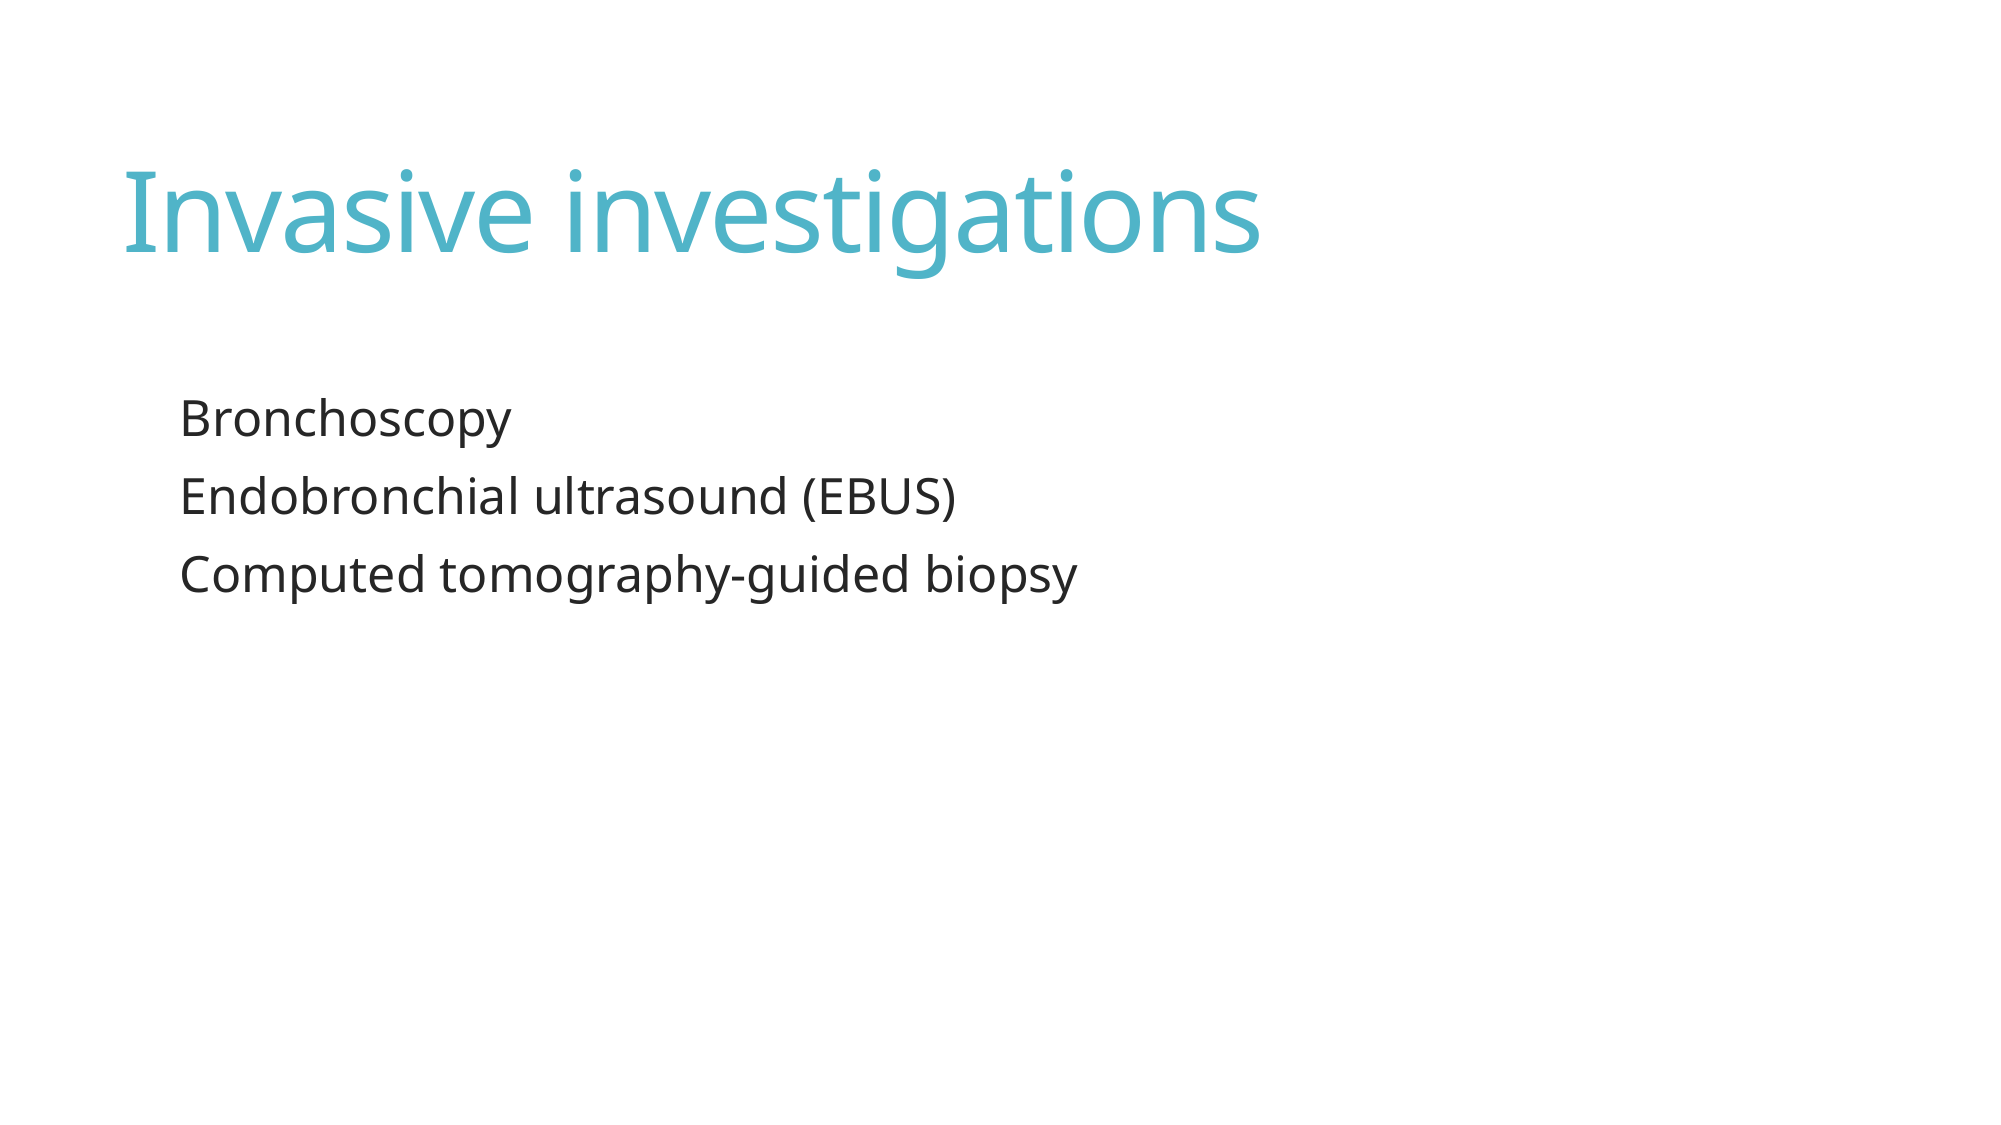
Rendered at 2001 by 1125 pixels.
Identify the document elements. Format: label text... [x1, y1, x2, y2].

list Bronchoscopy Endobronchial ultrasound (EBUS) Computed tomography-guided biopsy [149, 388, 1850, 950]
title Invasive investigations [107, 81, 1875, 354]
